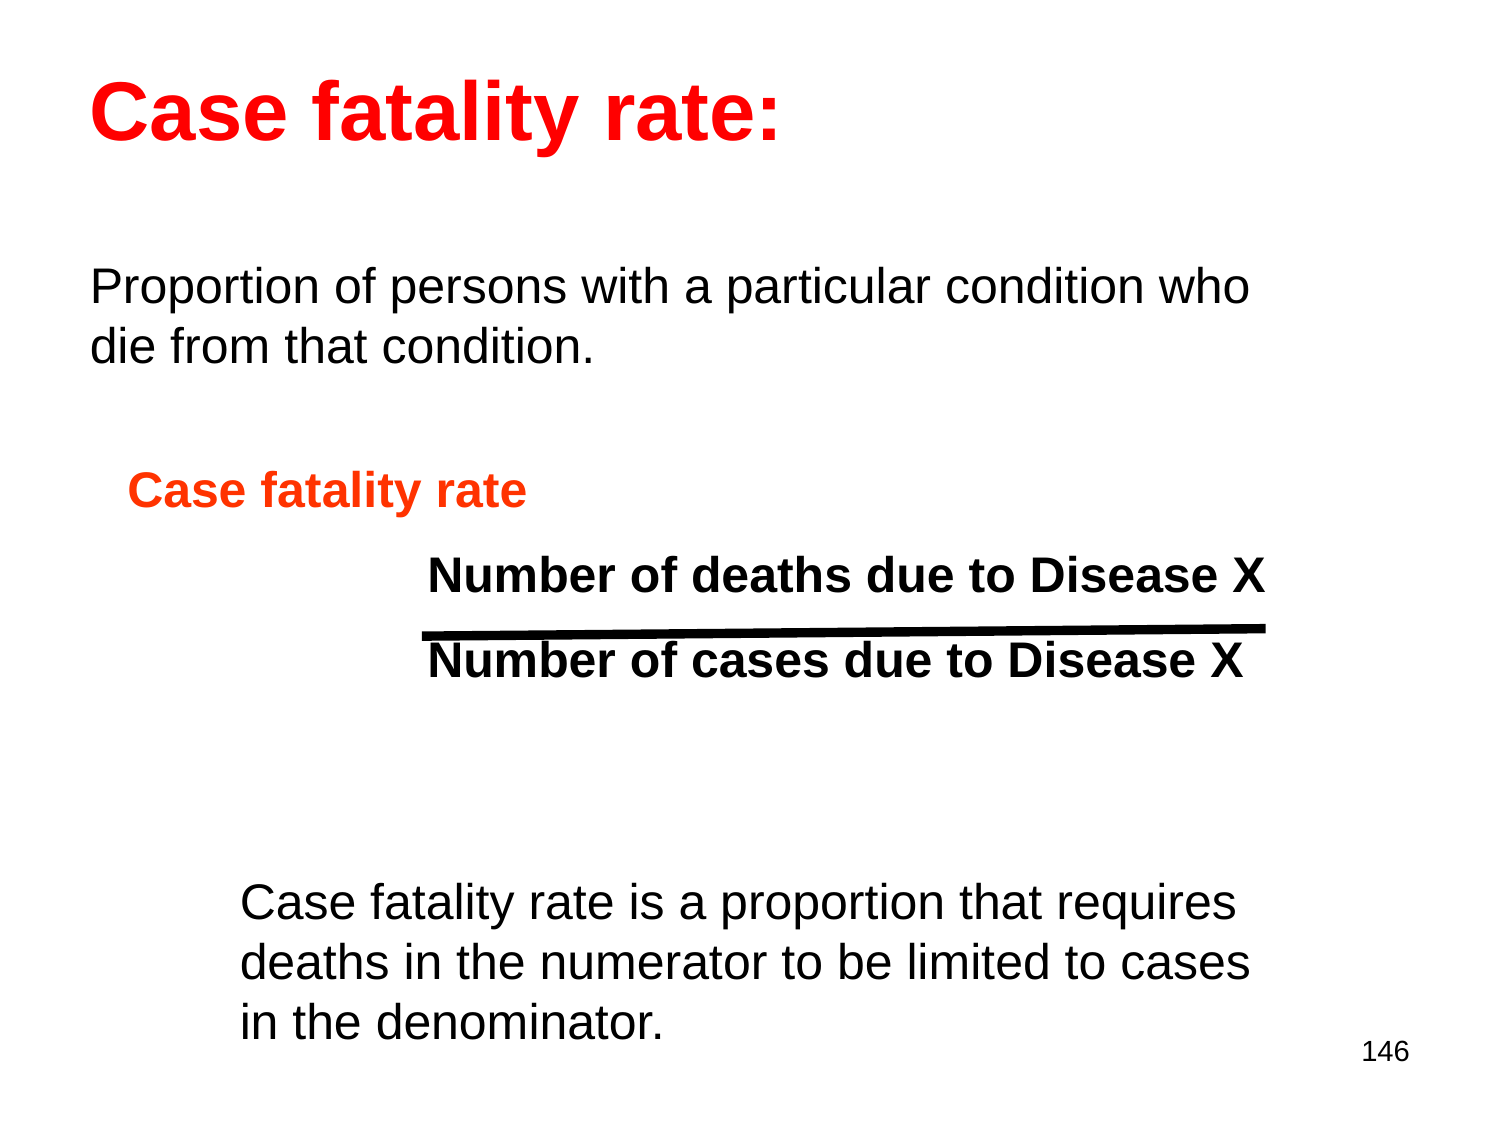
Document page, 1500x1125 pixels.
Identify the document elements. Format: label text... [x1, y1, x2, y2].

slide_number 146 [1074, 1024, 1426, 1103]
text_box Case fatality rate is a proportion that requires deaths in the numerator to be limited to cases in the denominator. [225, 862, 1300, 1058]
text_box Case fatality rate: Proportion of persons with a particular condition who die from that condition. [74, 49, 1338, 381]
text_box Case fatality rate Number of deaths due to Disease X Number of cases due to Disease X [112, 449, 1325, 695]
